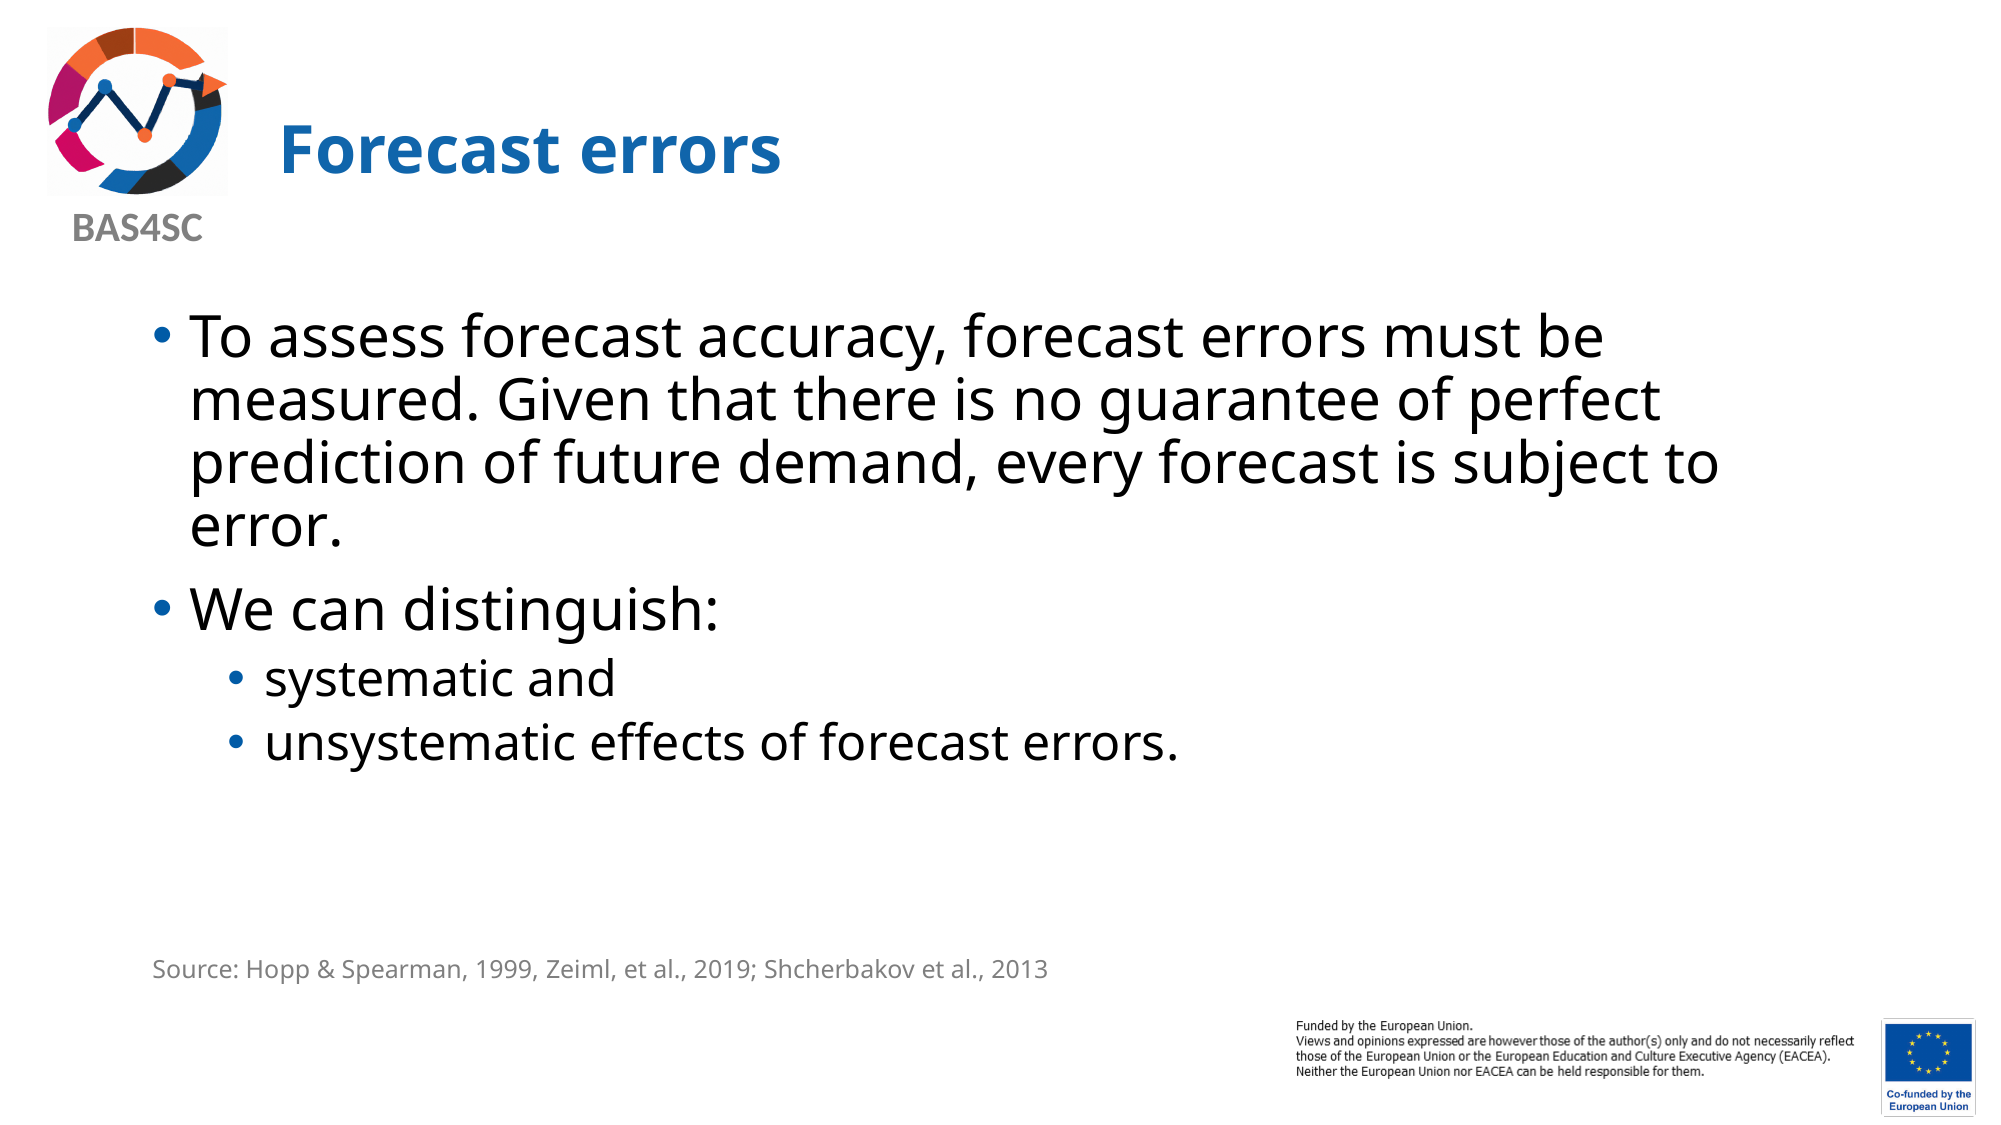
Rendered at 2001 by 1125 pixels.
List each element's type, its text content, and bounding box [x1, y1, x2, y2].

picture [1875, 1013, 1982, 1121]
title Forecast errors [263, 59, 1863, 244]
picture [47, 27, 228, 196]
list To assess forecast accuracy, forecast errors must be measured. Given that there is no guarantee of perfect prediction of future demand, every forecast is subject to error. We can distinguish: systematic and unsystematic effects of forecast errors. [137, 299, 1863, 1014]
text_box Source: Hopp & Spearman, 1999, Zeiml, et al., 2019; Shcherbakov et al., 2013 [137, 949, 1138, 992]
picture [1281, 1010, 1871, 1087]
